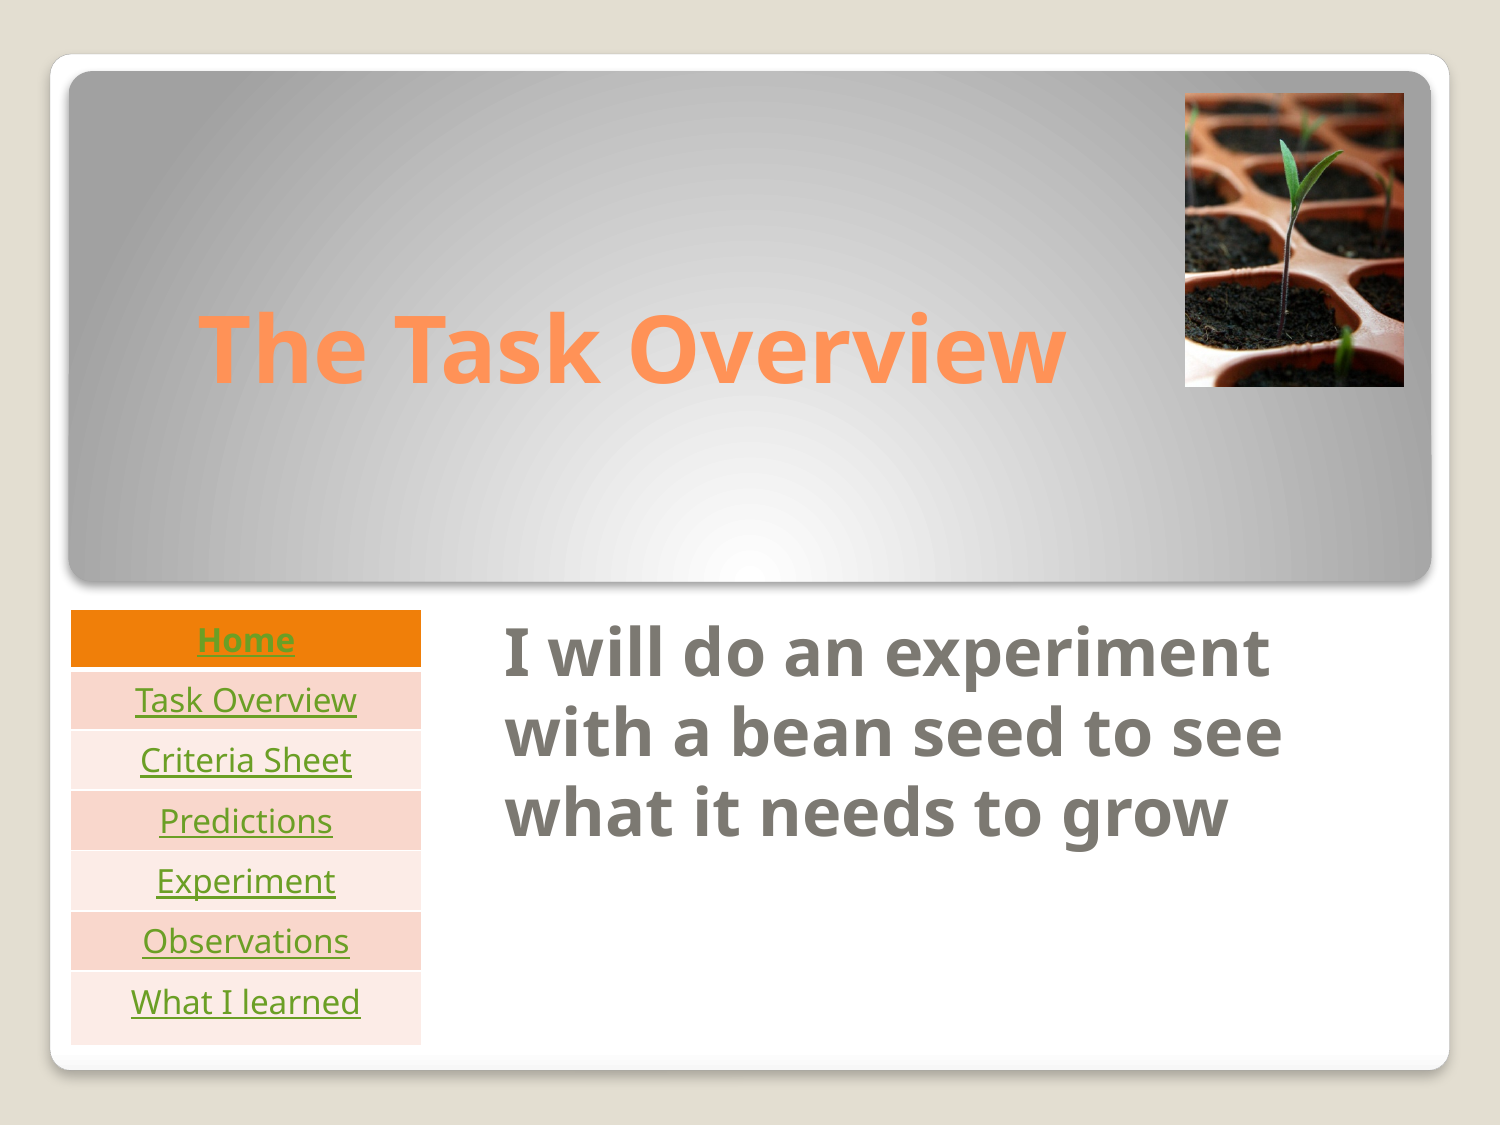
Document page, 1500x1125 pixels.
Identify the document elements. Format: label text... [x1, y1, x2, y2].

table_cell Experiment [71, 851, 421, 910]
table_cell Criteria Sheet [71, 731, 421, 789]
table_cell Task Overview [71, 672, 421, 729]
title The Task Overview [46, 70, 1219, 411]
subtitle I will do an experiment with a bean seed to see what it needs to grow [468, 609, 1430, 1020]
table_cell Predictions [71, 791, 421, 850]
table_header Home [71, 610, 421, 667]
table_cell Observations [71, 912, 421, 970]
picture [1185, 93, 1405, 387]
table_cell What I learned [71, 972, 421, 1045]
